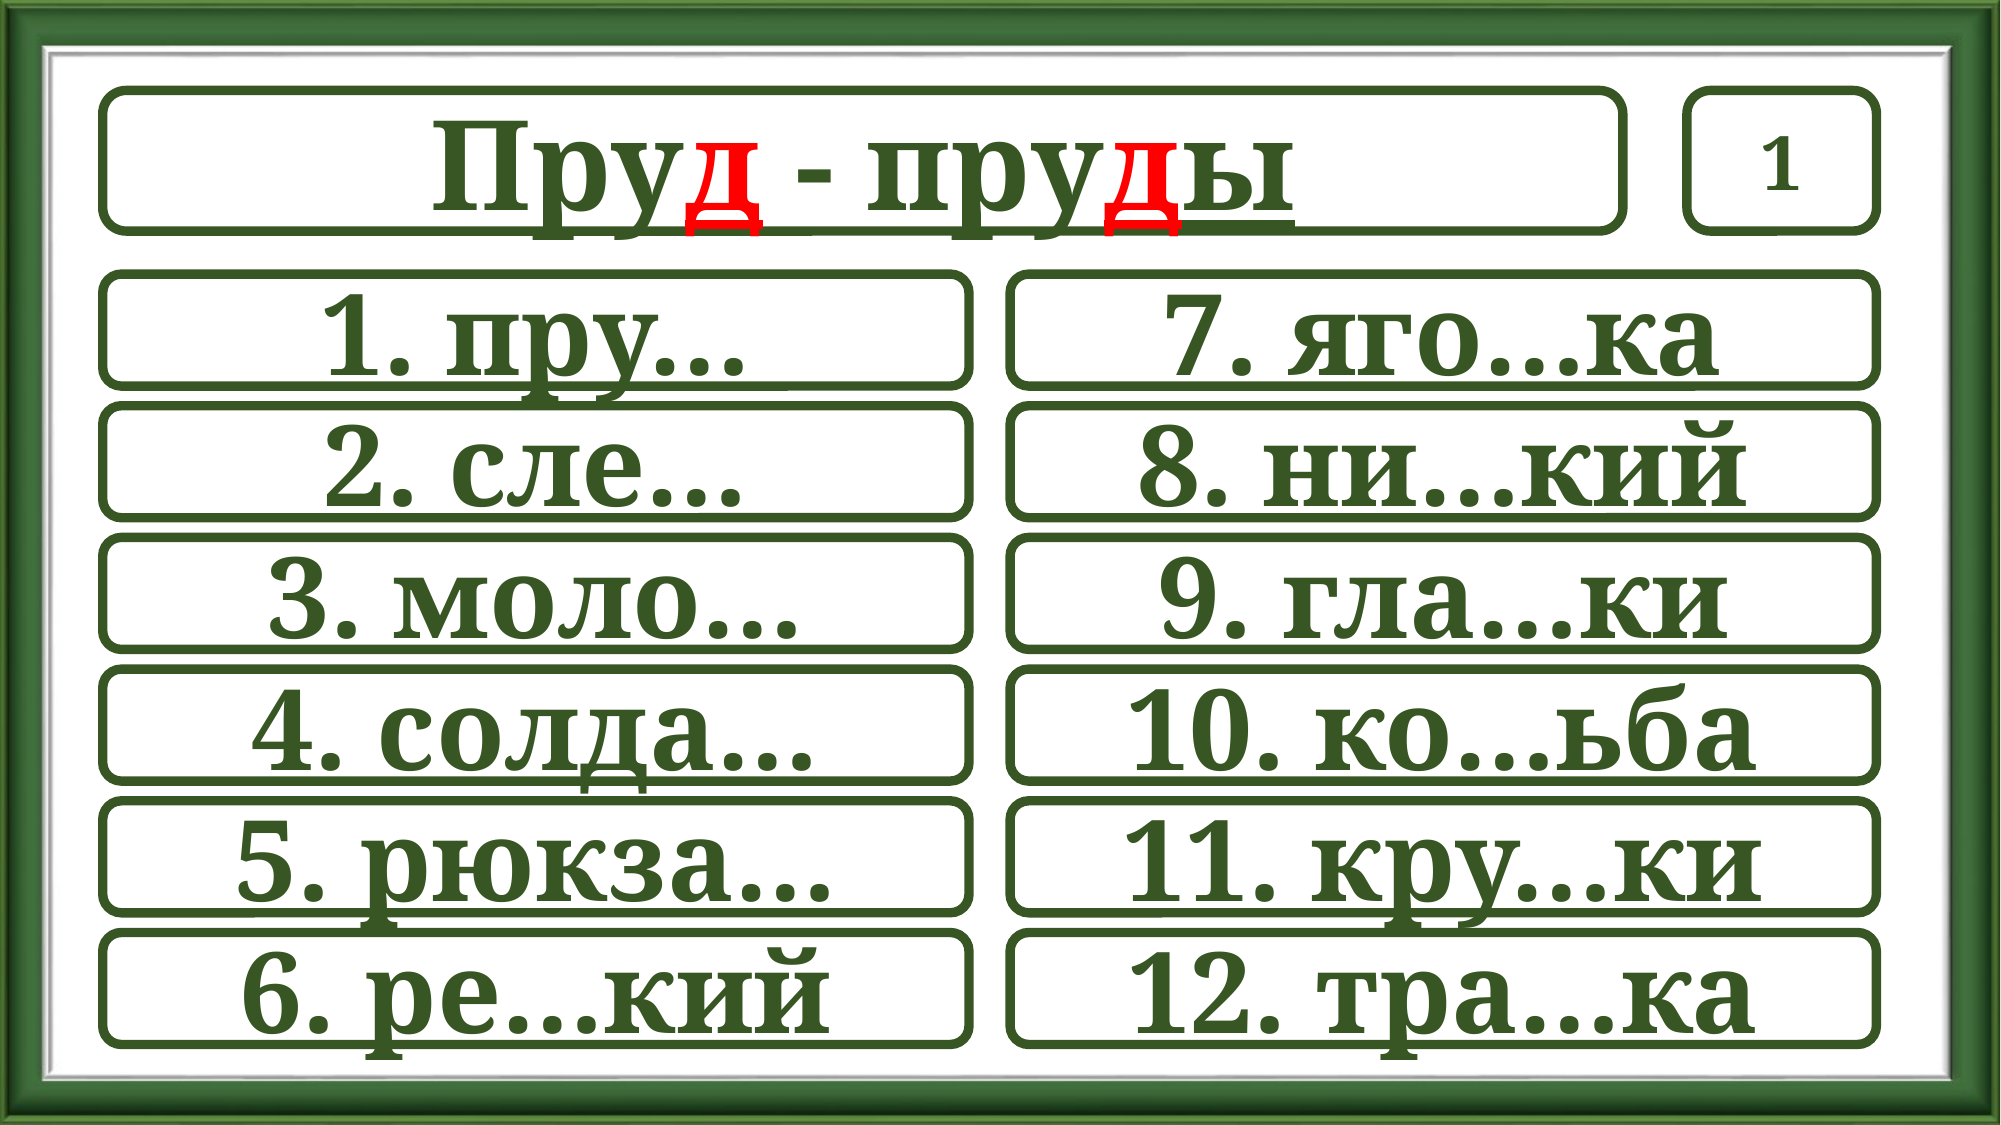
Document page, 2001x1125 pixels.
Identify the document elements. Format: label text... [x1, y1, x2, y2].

text_box 6. ре…кий [101, 931, 971, 1046]
picture [0, 0, 2001, 1125]
text_box 9. гла…ки [1009, 536, 1878, 651]
text_box 4. солда… [101, 668, 971, 783]
text_box 5. рюкза… [101, 799, 971, 914]
text_box 7. яго…ка [1009, 273, 1878, 388]
text_box 2. сле… [101, 404, 971, 519]
text_box 1 [1685, 89, 1878, 233]
text_box 11. кру…ки [1009, 799, 1878, 914]
text_box 8. ни…кий [1009, 404, 1878, 519]
text_box 3. моло… [101, 536, 971, 651]
text_box 1. пру… [101, 273, 971, 388]
text_box Пруд - пруды [101, 89, 1624, 233]
text_box 12. тра…ка [1009, 931, 1878, 1046]
text_box 10. ко…ьба [1009, 668, 1878, 783]
